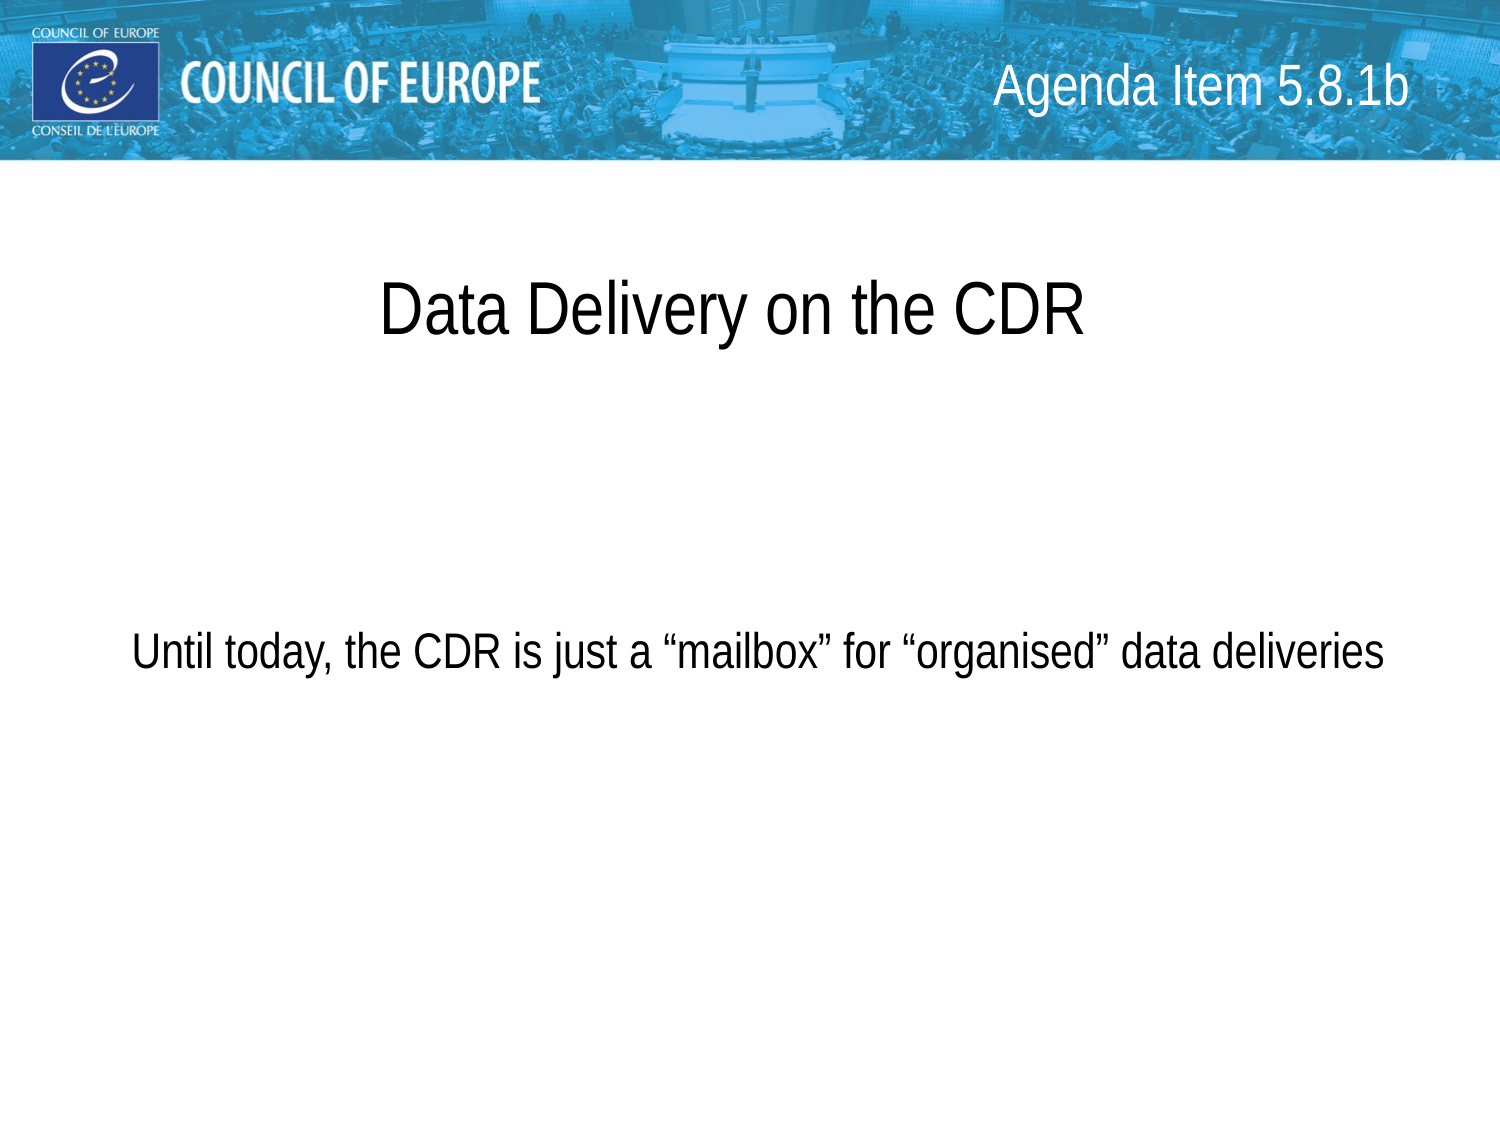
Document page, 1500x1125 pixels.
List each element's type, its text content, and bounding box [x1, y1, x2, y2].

picture [0, 0, 1500, 1125]
text_box Until today, the CDR is just a “mailbox” for “organised” data deliveries [40, 458, 1478, 846]
title Agenda Item 5.8.1b [733, 45, 1425, 128]
text_box Data Delivery on the CDR [5, 256, 1462, 365]
